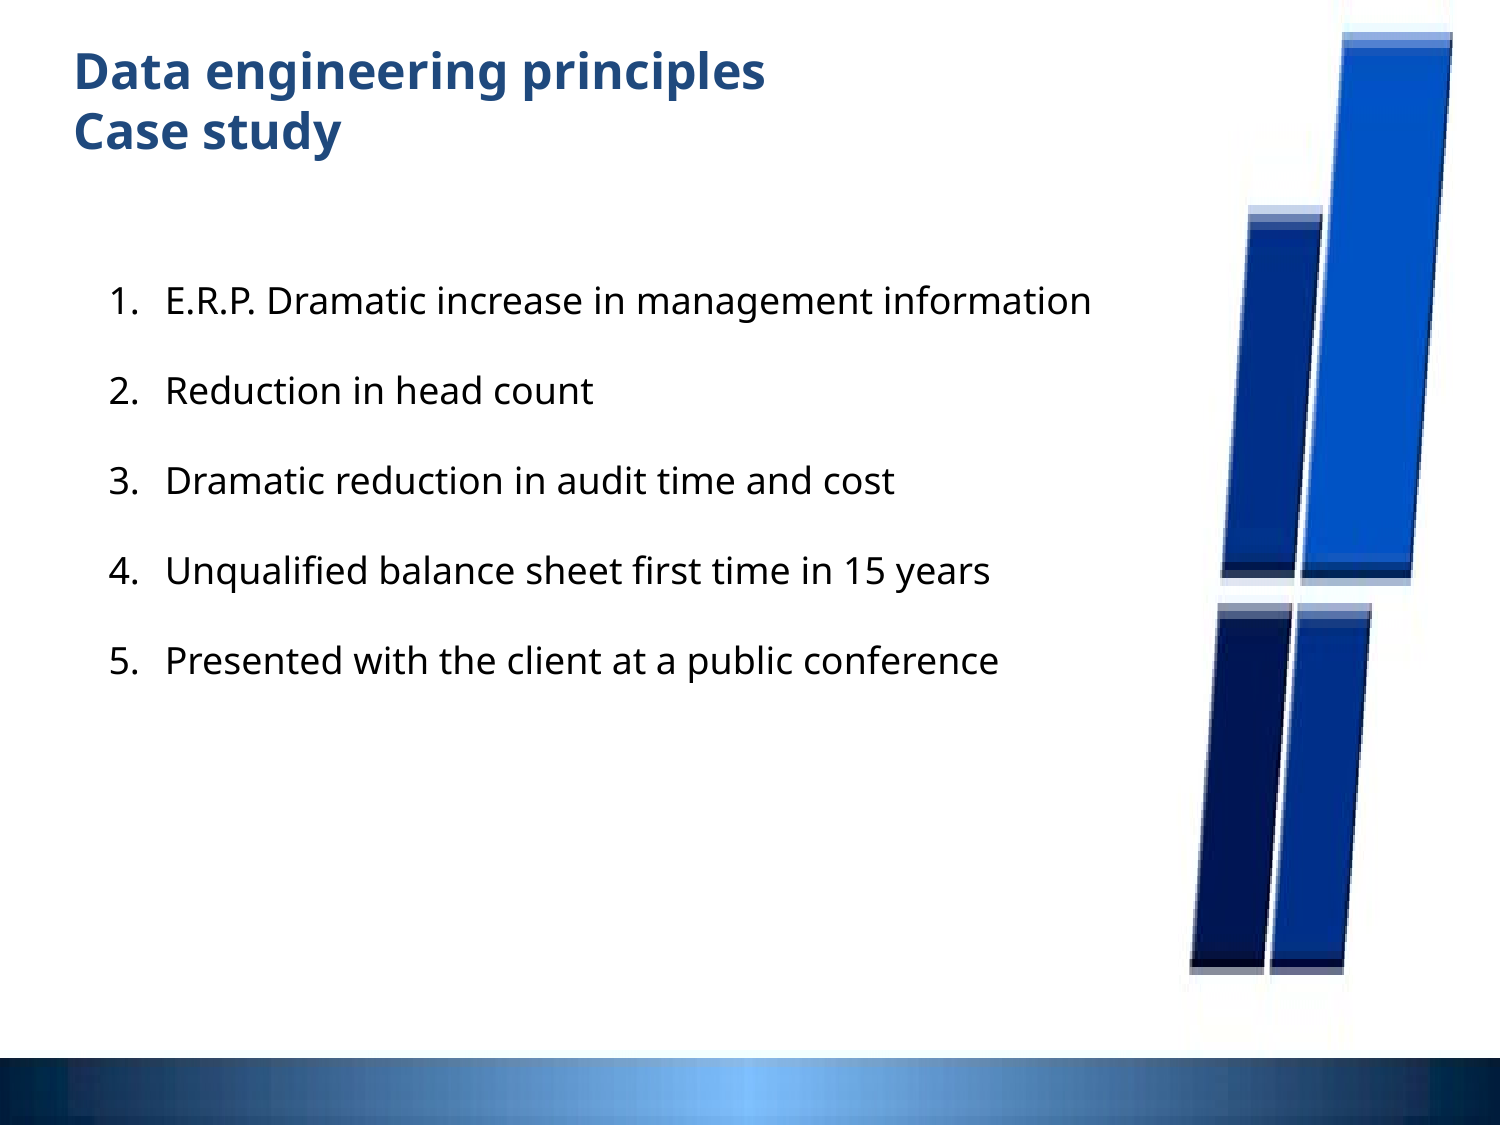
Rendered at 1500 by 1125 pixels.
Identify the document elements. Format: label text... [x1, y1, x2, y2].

text_box E.R.P. Dramatic increase in management information Reduction in head count Dramatic reduction in audit time and cost Unqualified balance sheet first time in 15 years Presented with the client at a public conference [93, 269, 1348, 690]
text_box Data engineering principles Case study [58, 35, 1114, 164]
picture [0, 0, 1500, 1125]
